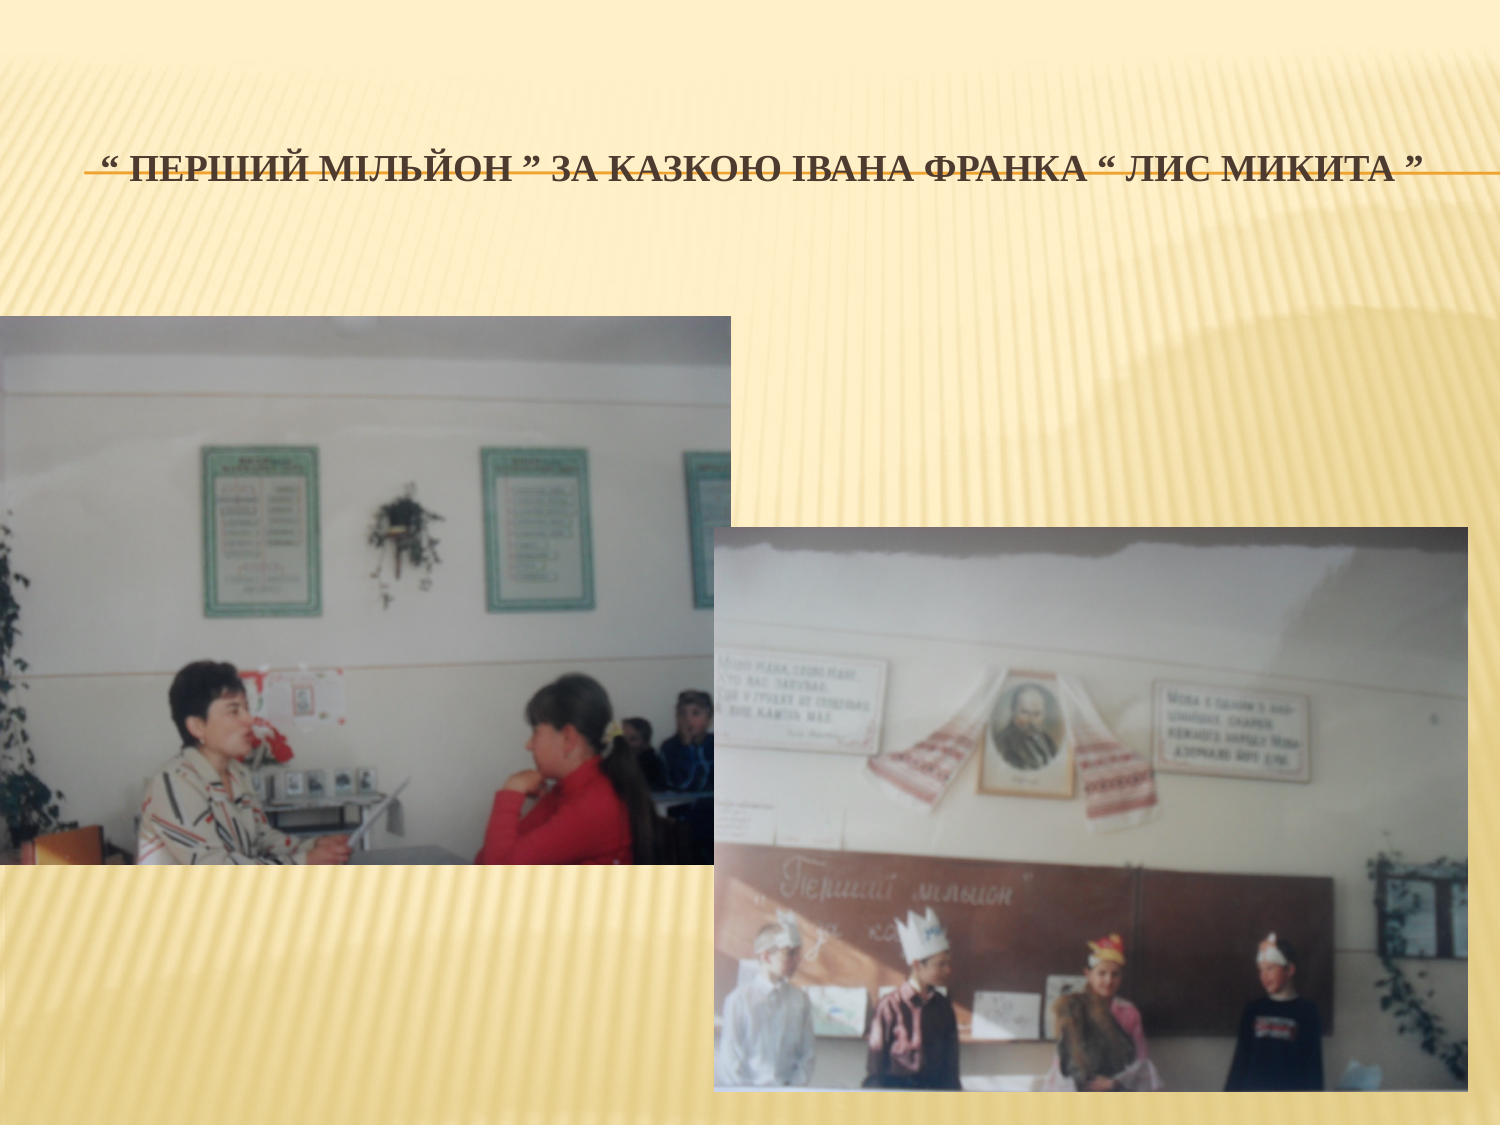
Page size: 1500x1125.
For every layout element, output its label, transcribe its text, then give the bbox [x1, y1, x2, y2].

title “ Перший мільйон ” за казкою Івана Франка “ Лис Микита ” [50, 75, 1475, 213]
picture [714, 526, 1468, 1093]
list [0, 316, 731, 865]
